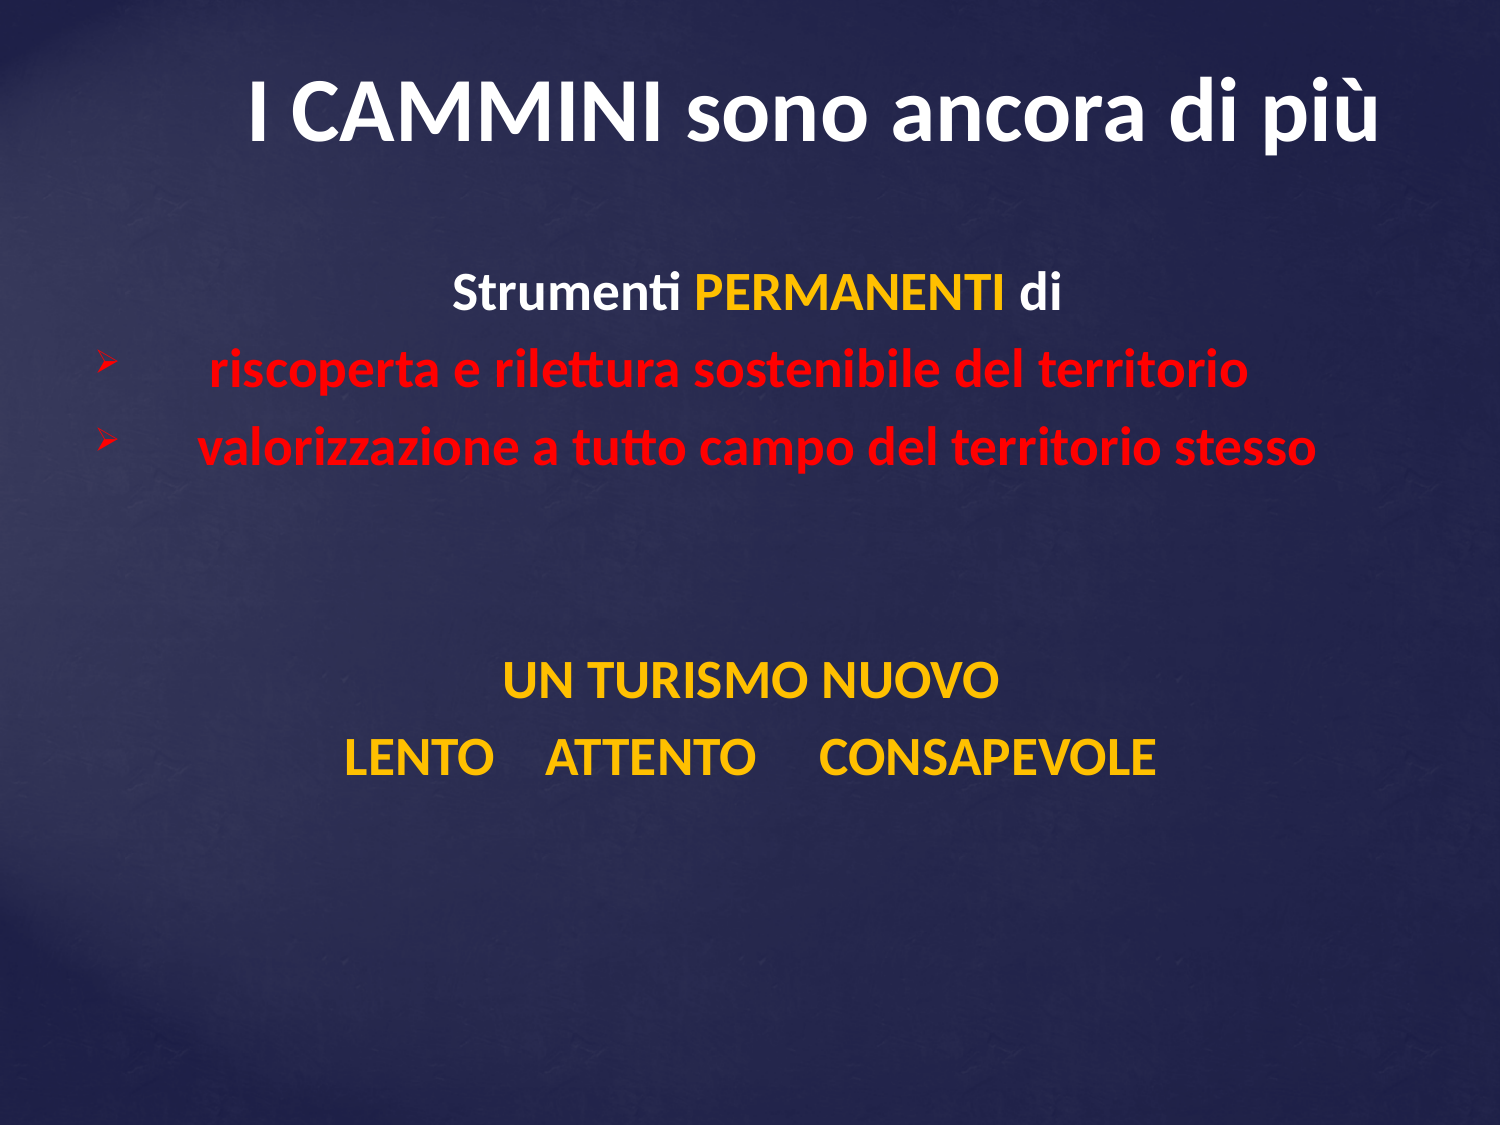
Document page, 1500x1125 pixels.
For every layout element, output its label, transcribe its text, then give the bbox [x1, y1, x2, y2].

list Strumenti PERMANENTI di riscoperta e rilettura sostenibile del territorio valorizzazione a tutto campo del territorio stesso UN turismo nuovo Lento attento consapevole [76, 168, 1439, 795]
text_box I CAMMINI sono ancora di più [231, 42, 1398, 168]
